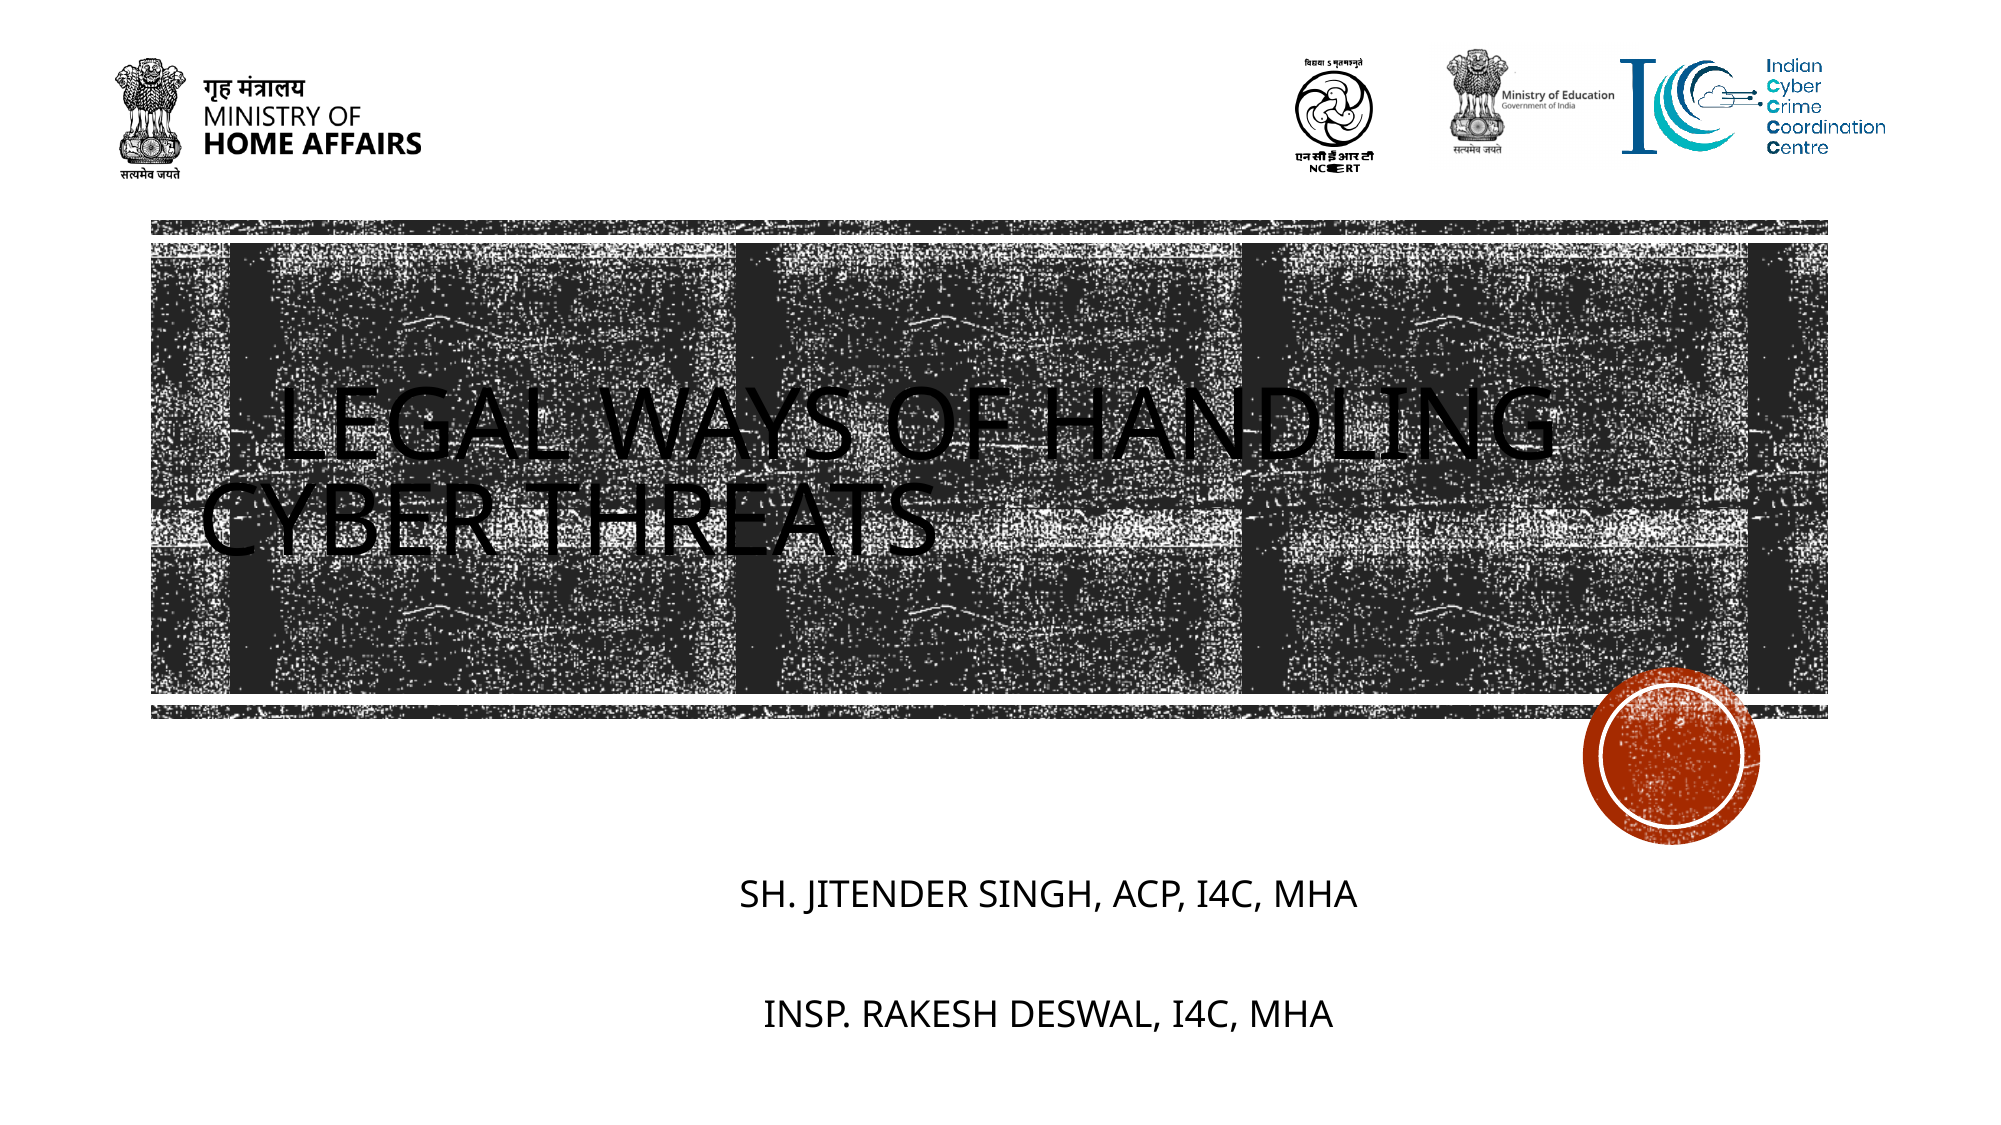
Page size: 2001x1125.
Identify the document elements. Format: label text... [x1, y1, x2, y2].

picture [1295, 58, 1374, 173]
subtitle SH. JITENDER SINGH, ACP, I4C, MHA INSP. RAKESH DESWAL, I4C, MHA [401, 868, 1696, 1044]
picture [1429, 42, 1885, 170]
picture [117, 60, 419, 177]
title LEGAL WAYS OF HANDLING CYBER THREATS [182, 229, 1818, 728]
